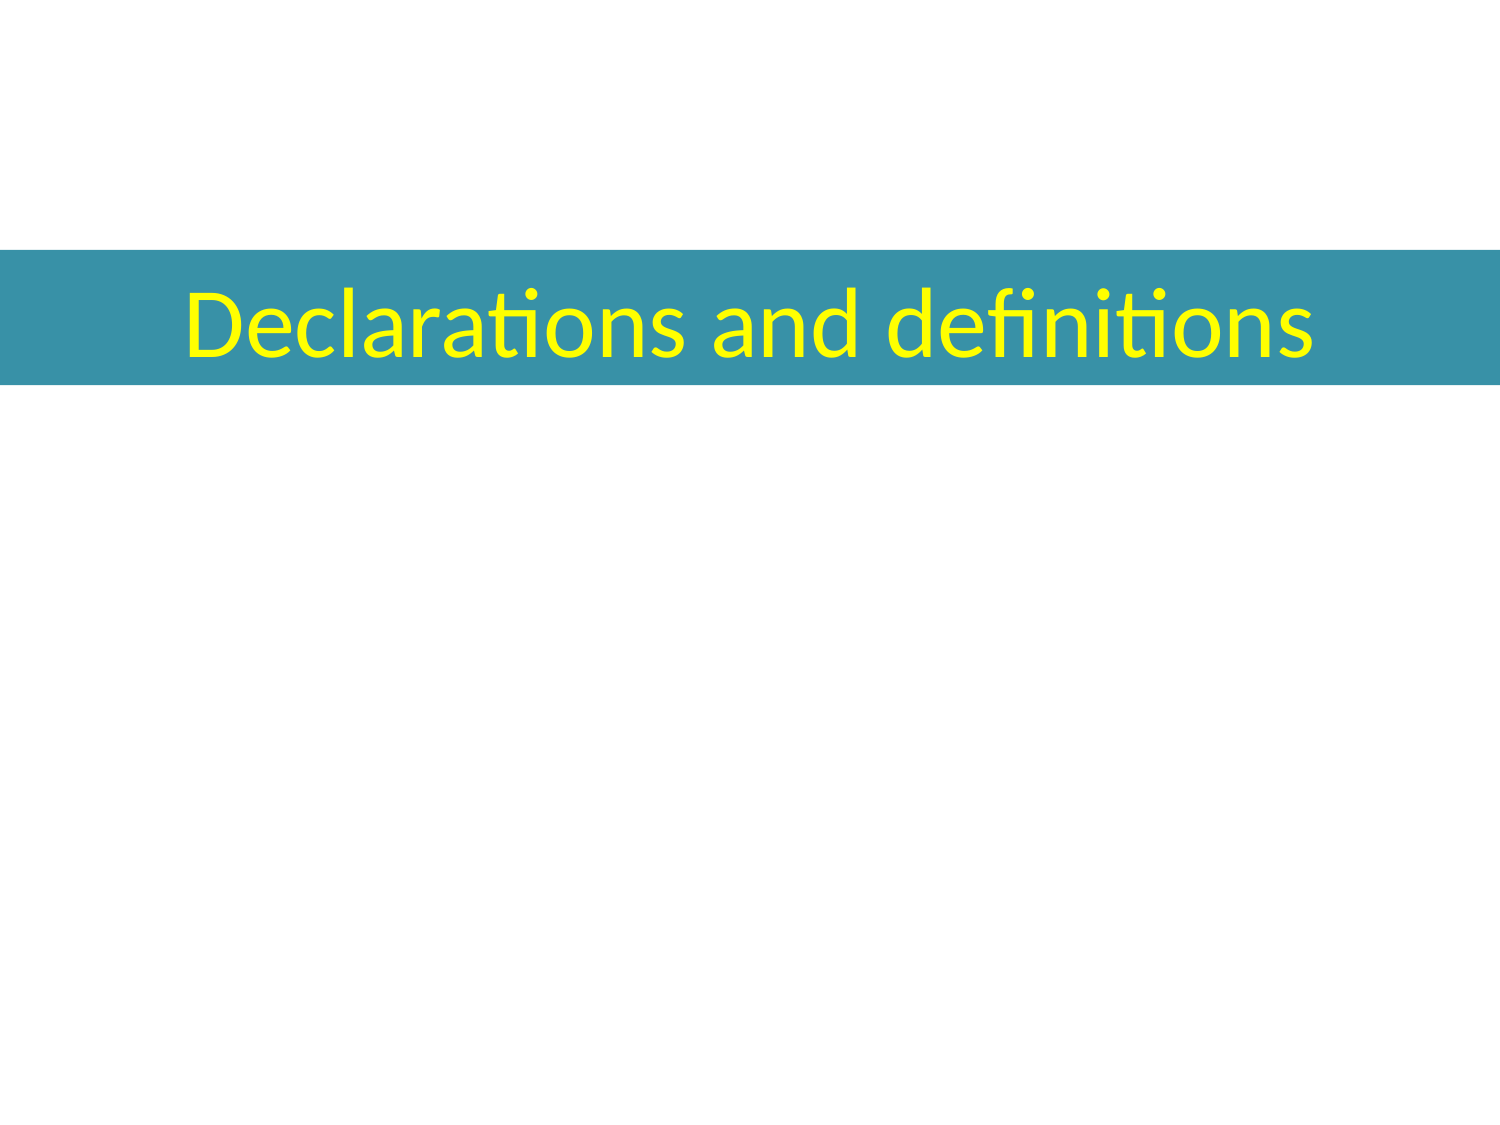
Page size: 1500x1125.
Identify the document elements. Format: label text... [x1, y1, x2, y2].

title Declarations and definitions [0, 249, 1500, 386]
